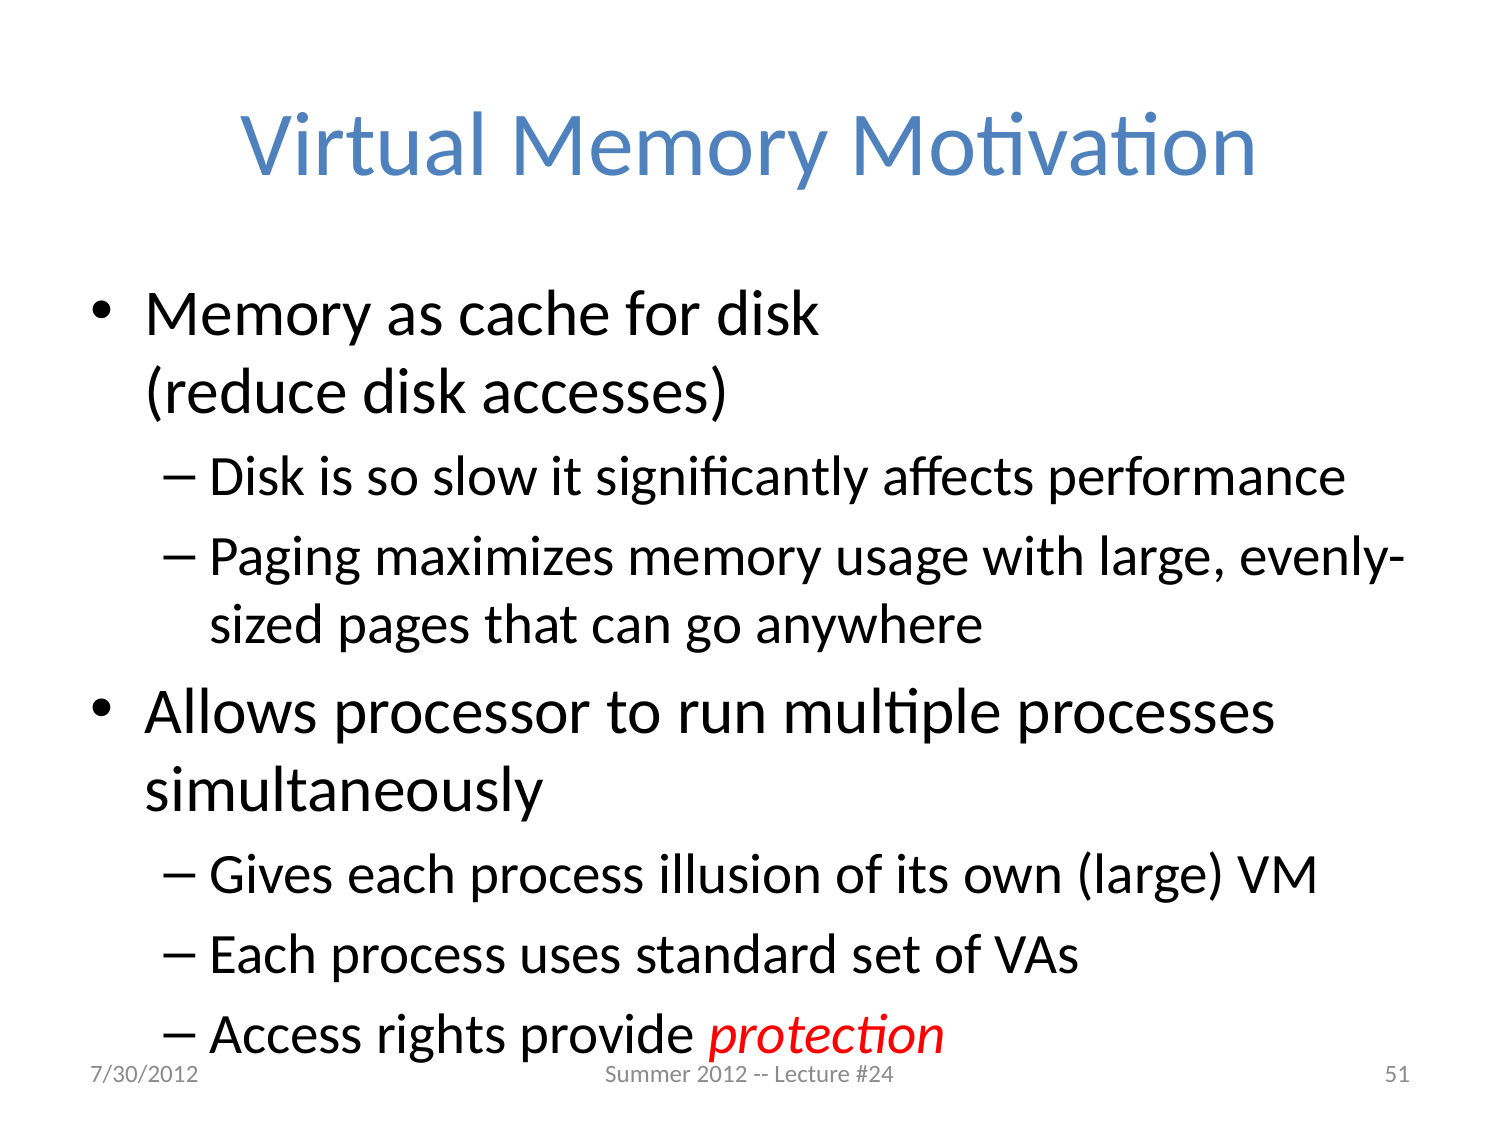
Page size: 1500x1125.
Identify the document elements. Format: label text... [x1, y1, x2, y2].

slide_number 51 [1074, 1042, 1425, 1103]
title Virtual Memory Motivation [75, 45, 1425, 233]
footer Summer 2012 -- Lecture #24 [512, 1042, 988, 1103]
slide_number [75, 1042, 425, 1103]
list Memory as cache for disk (reduce disk accesses) Disk is so slow it significantly affects performance Paging maximizes memory usage with large, evenly-sized pages that can go anywhere Allows processor to run multiple processes simultaneously Gives each process illusion of its own (large) VM Each process uses standard set of VAs Access rights provide protection [75, 262, 1425, 1073]
